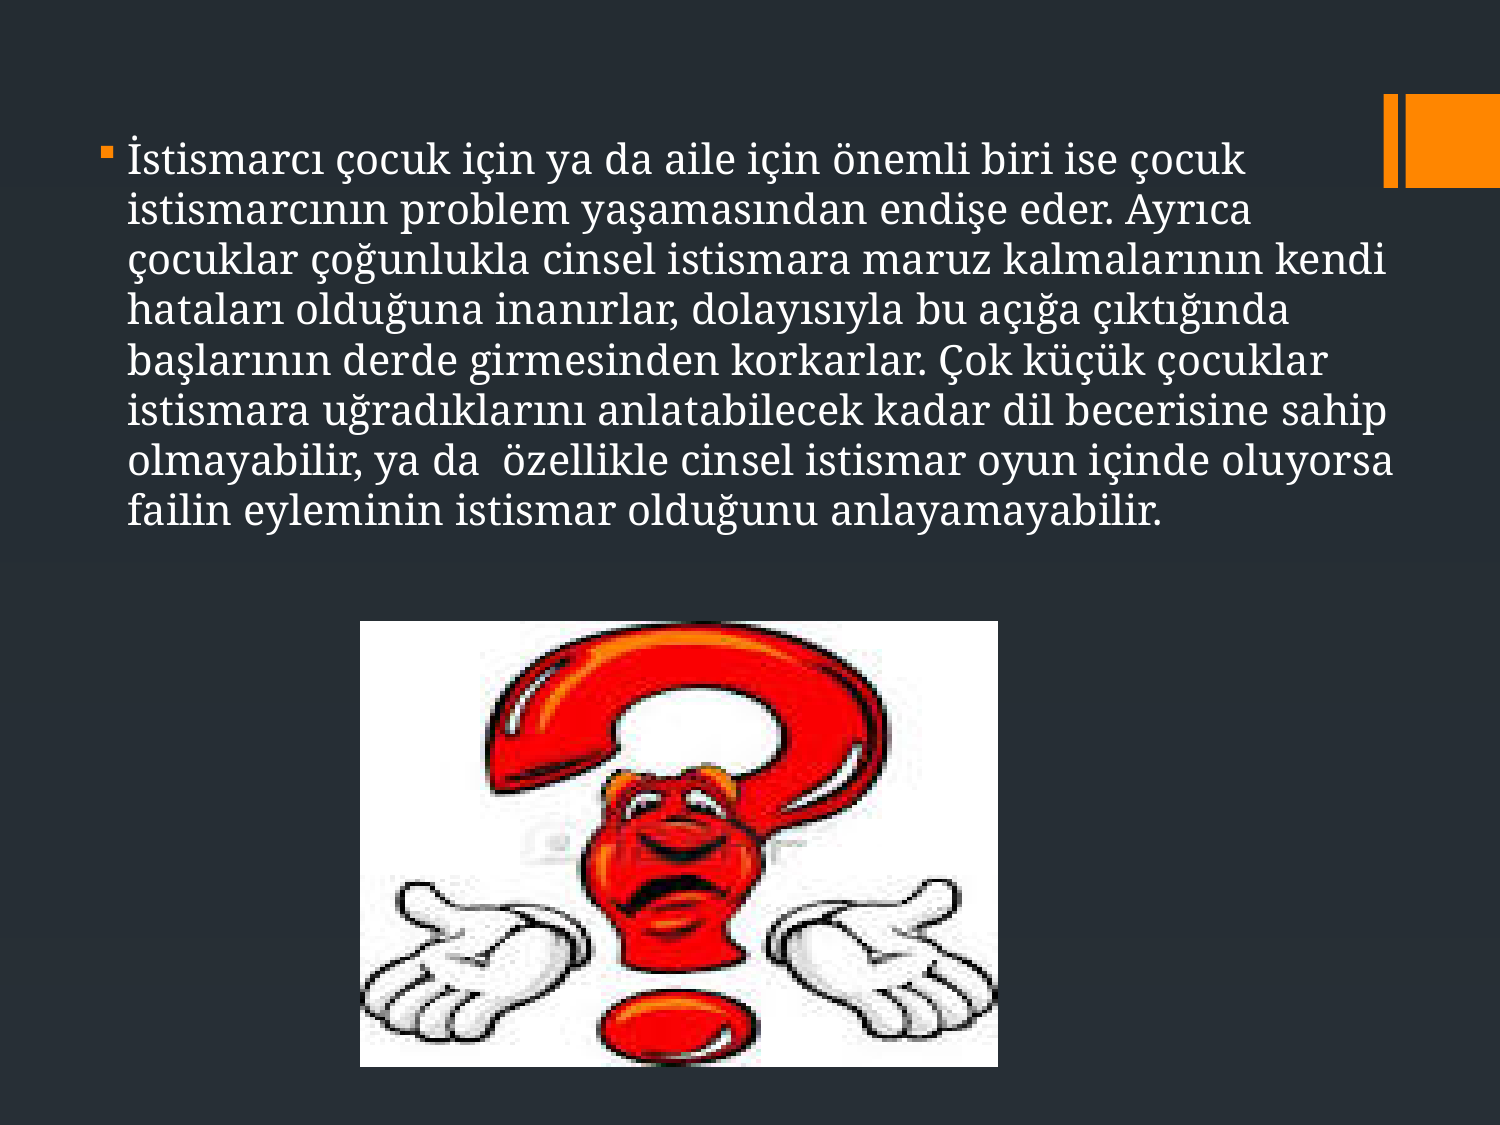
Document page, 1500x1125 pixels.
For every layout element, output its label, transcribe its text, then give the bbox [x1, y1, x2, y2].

list İstismarcı çocuk için ya da aile için önemli biri ise çocuk istismarcının problem yaşamasından endişe eder. Ayrıca çocuklar çoğunlukla cinsel istismara maruz kalmalarının kendi hataları olduğuna inanırlar, dolayısıyla bu açığa çıktığında başlarının derde girmesinden korkarlar. Çok küçük çocuklar istismara uğradıklarını anlatabilecek kadar dil becerisine sahip olmayabilir, ya da özellikle cinsel istismar oyun içinde oluyorsa failin eyleminin istismar olduğunu anlayamayabilir. [75, 125, 1425, 1005]
picture [359, 620, 999, 1067]
